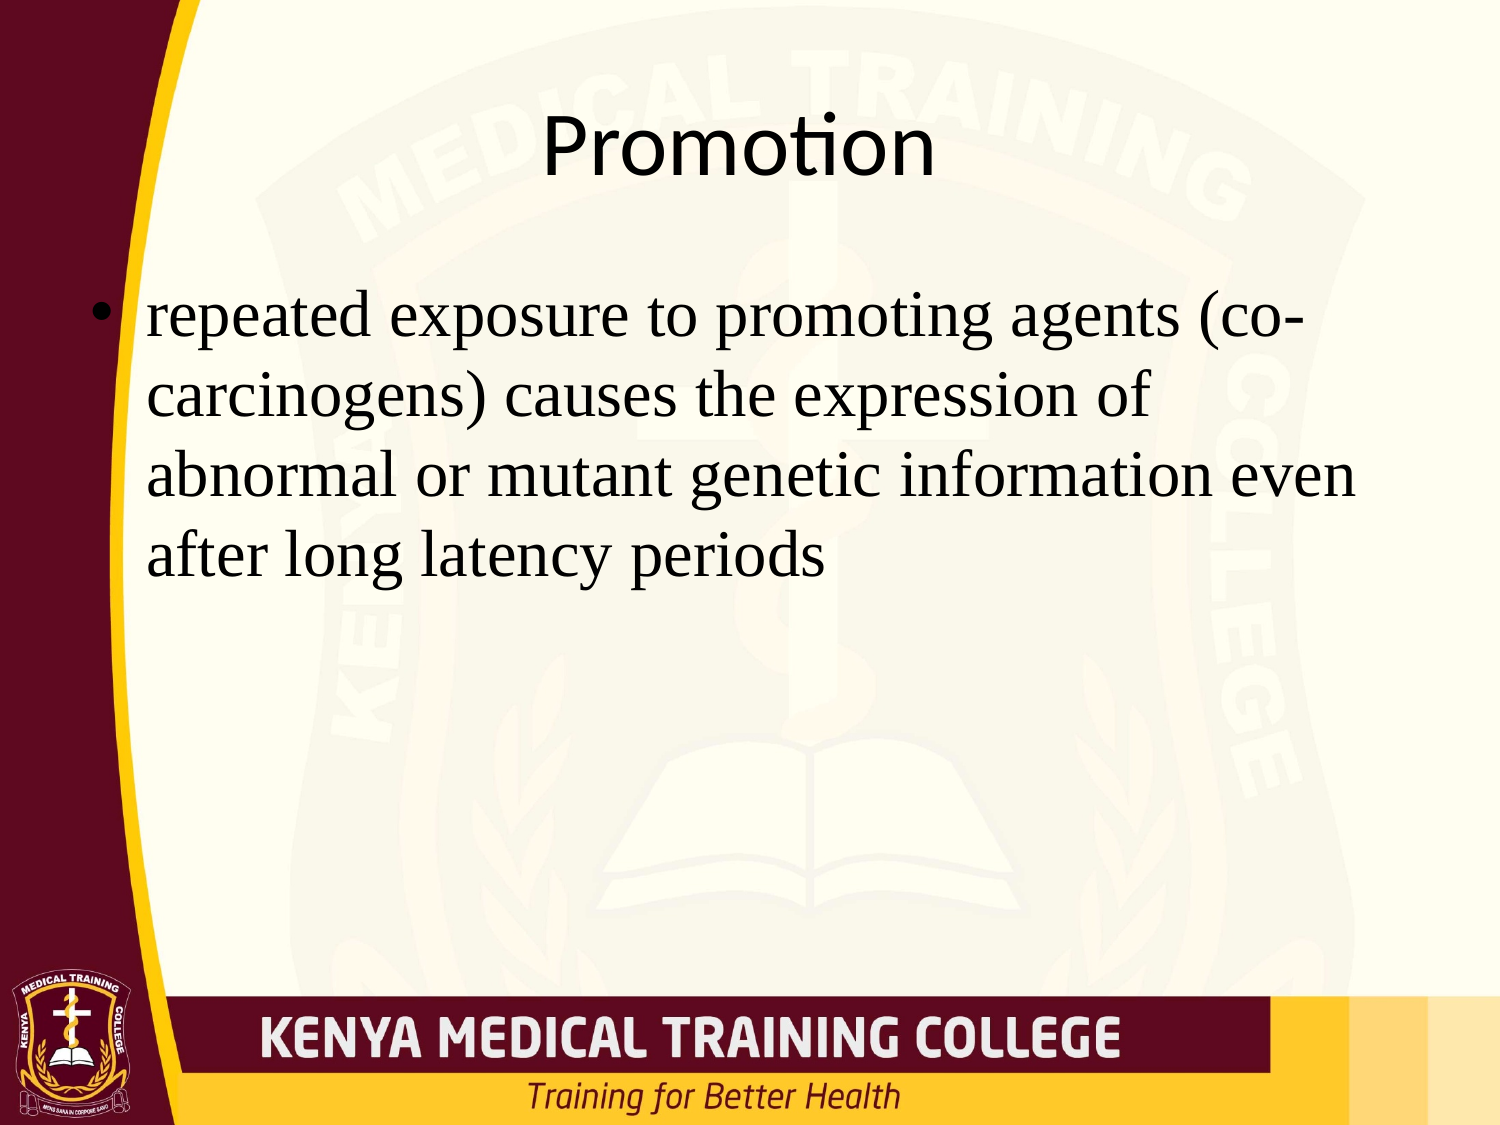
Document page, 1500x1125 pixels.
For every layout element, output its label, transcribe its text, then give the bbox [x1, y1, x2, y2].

list repeated exposure to promoting agents (co-carcinogens) causes the expression of abnormal or mutant genetic information even after long latency periods [75, 262, 1425, 1005]
title Promotion [75, 45, 1425, 233]
picture [0, 0, 1500, 1125]
